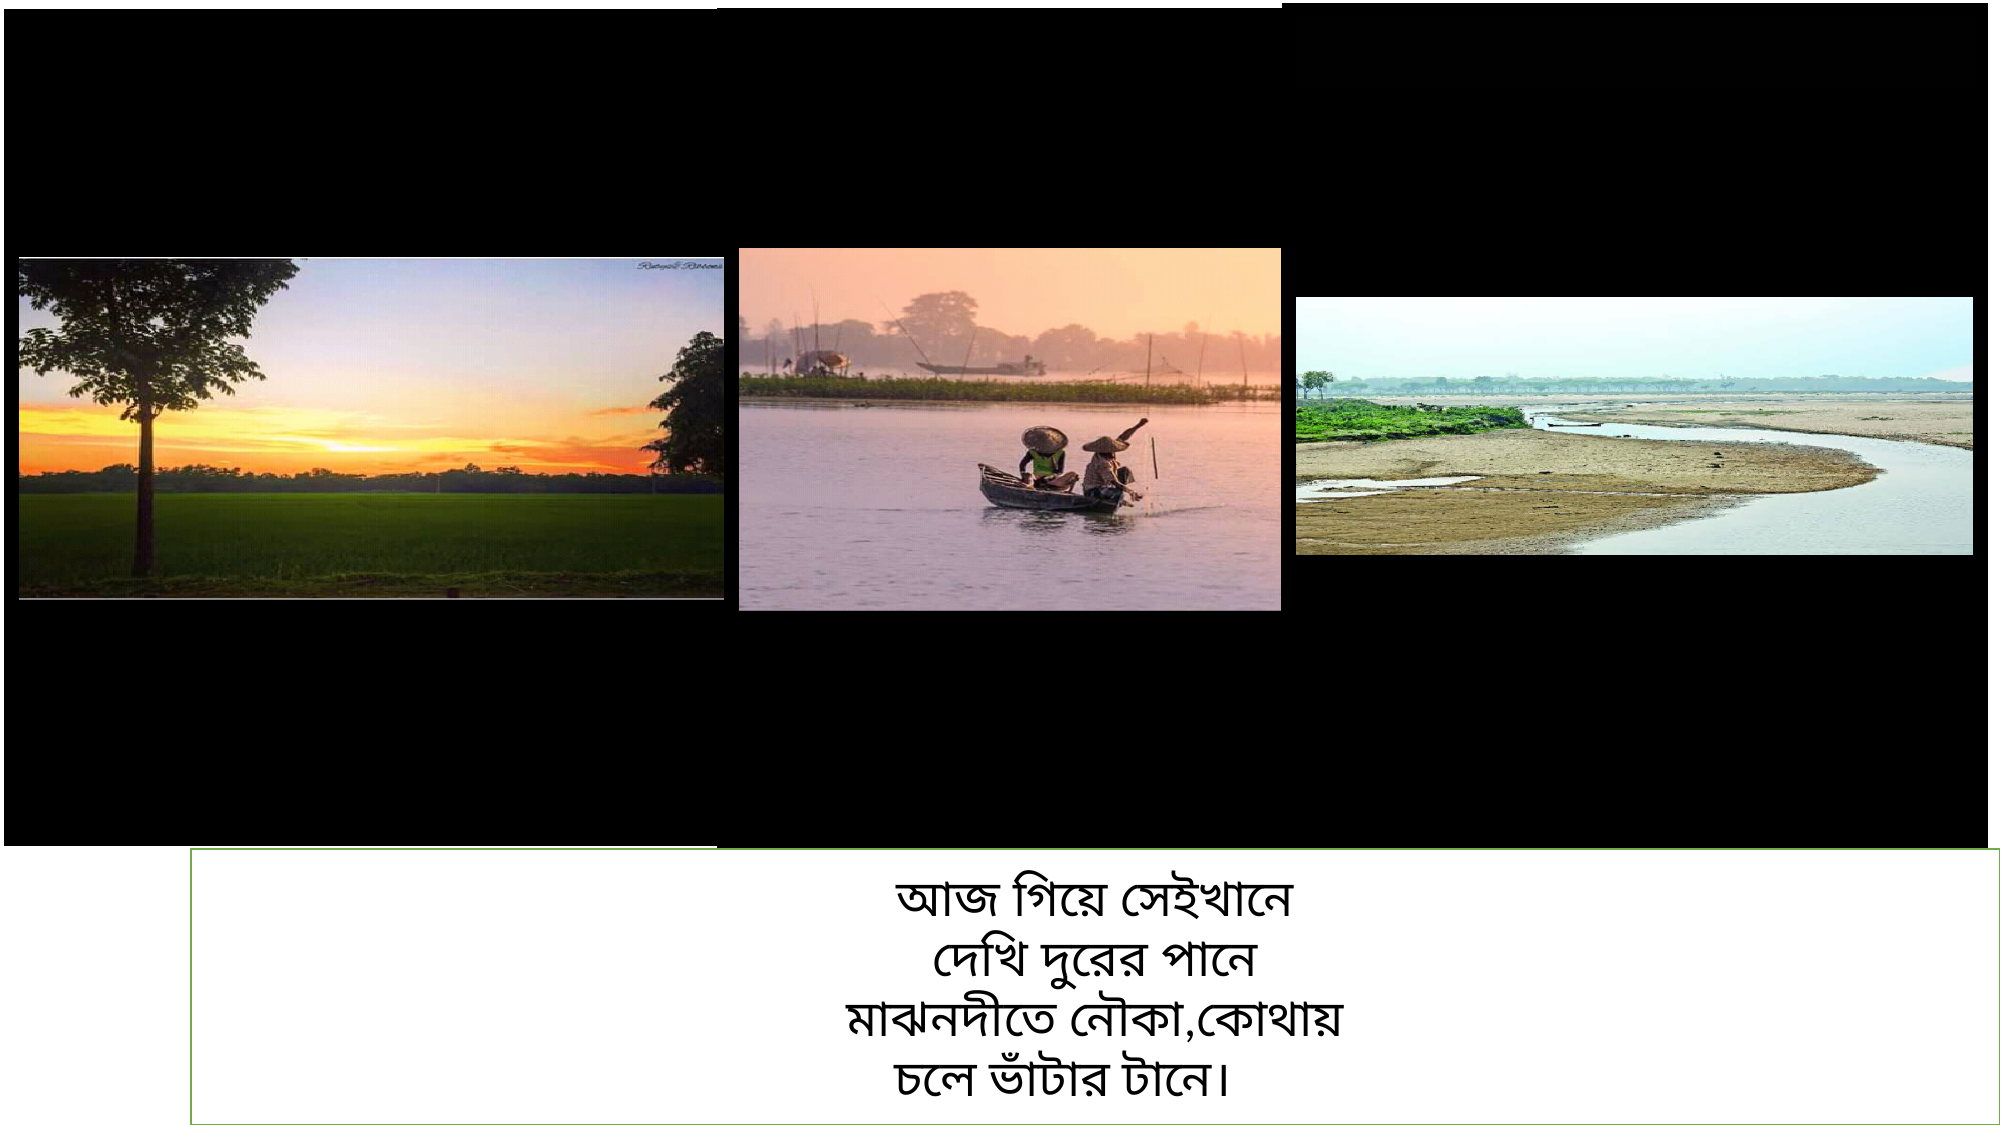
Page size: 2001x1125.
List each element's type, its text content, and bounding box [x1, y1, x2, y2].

picture [731, 22, 1282, 836]
text_box আজ গিয়ে সেইখানে দেখি দুরের পানে মাঝনদীতে নৌকা,কোথায় চলে ভাঁটার টানে। [190, 848, 2000, 1125]
picture [1296, 17, 1974, 834]
picture [18, 23, 725, 832]
